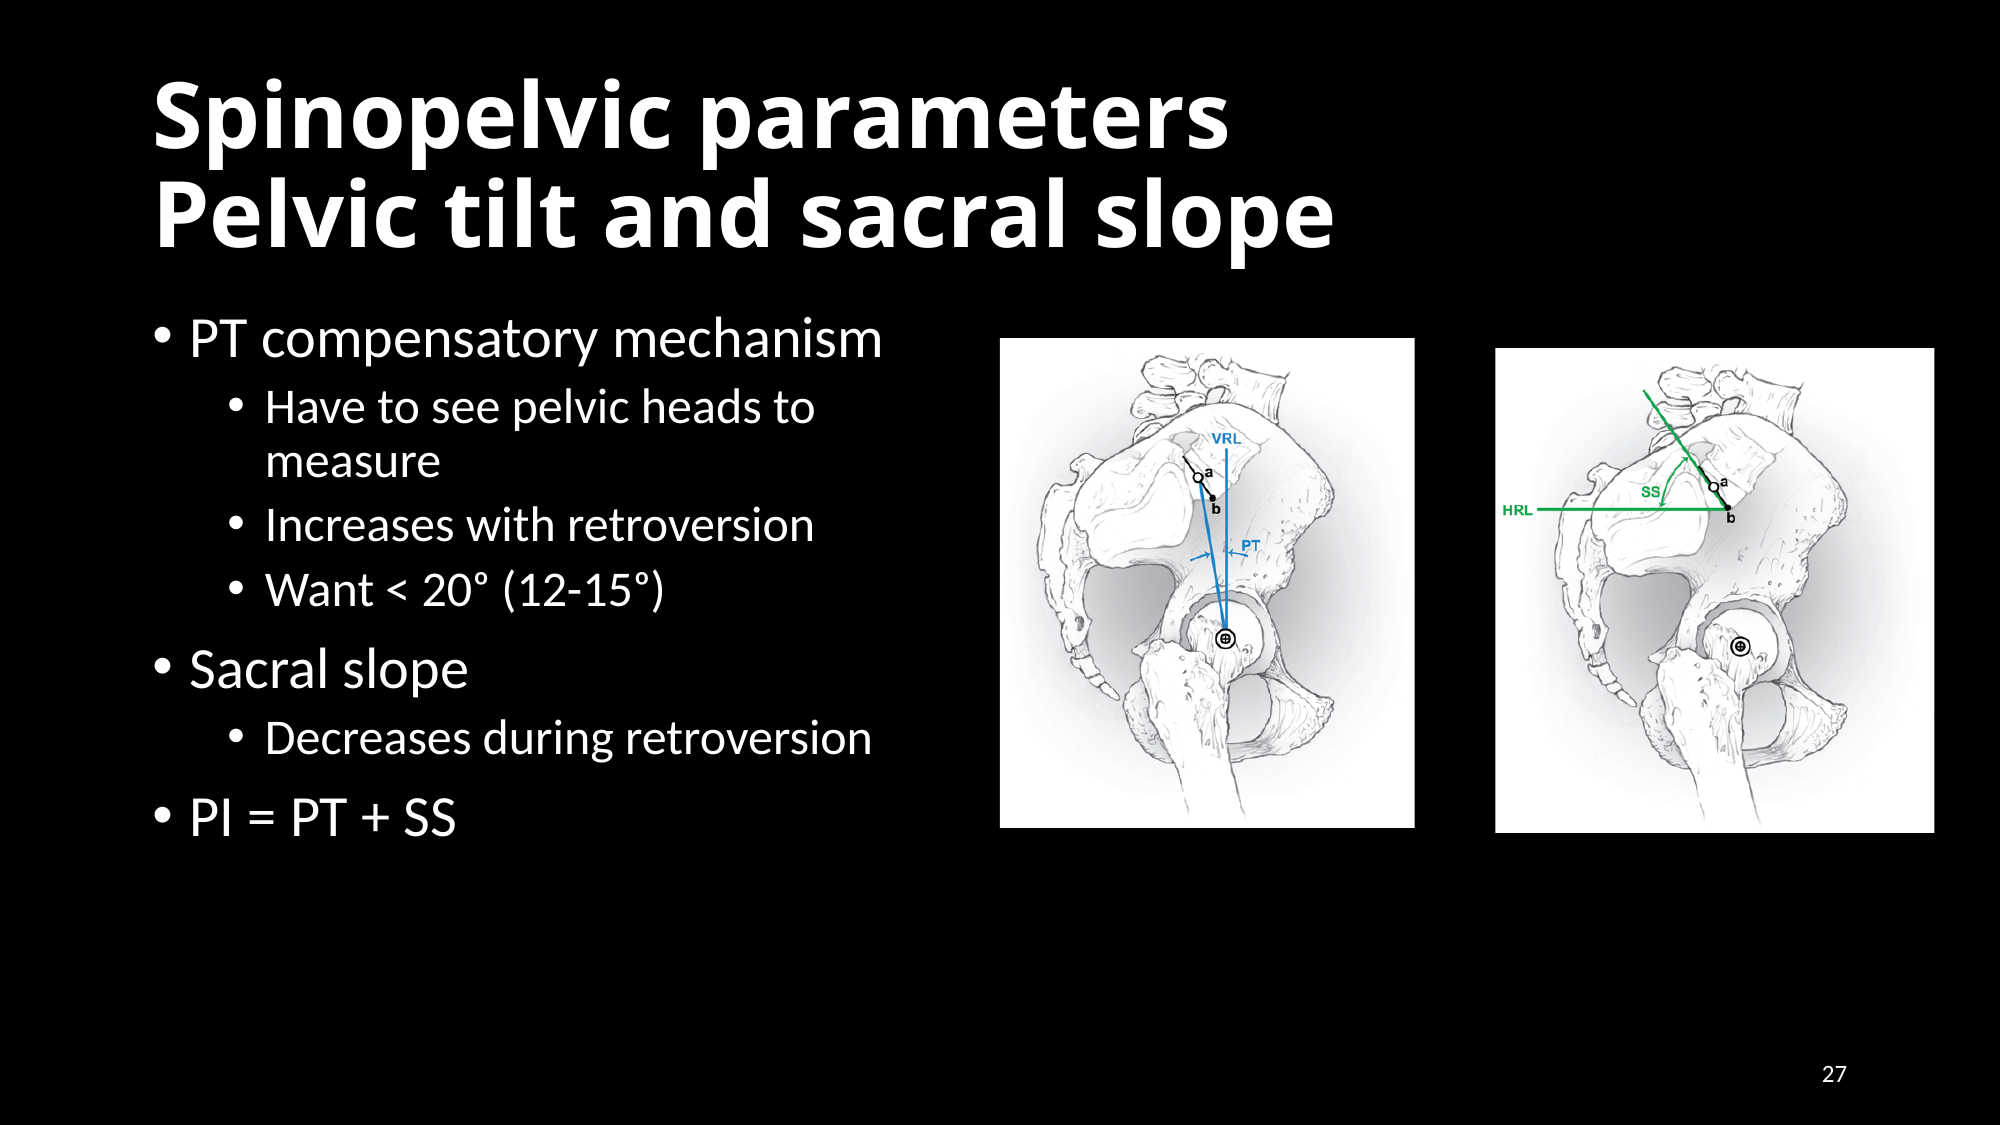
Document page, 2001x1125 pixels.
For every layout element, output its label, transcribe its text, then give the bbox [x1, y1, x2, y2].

picture [999, 338, 1415, 828]
picture [1495, 348, 1935, 833]
title Spinopelvic parameters Pelvic tilt and sacral slope [137, 59, 1863, 278]
slide_number 27 [1412, 1042, 1863, 1103]
list PT compensatory mechanism Have to see pelvic heads to measure Increases with retroversion Want < 20ᵒ (12-15ᵒ) Sacral slope Decreases during retroversion PI = PT + SS [137, 299, 986, 1014]
